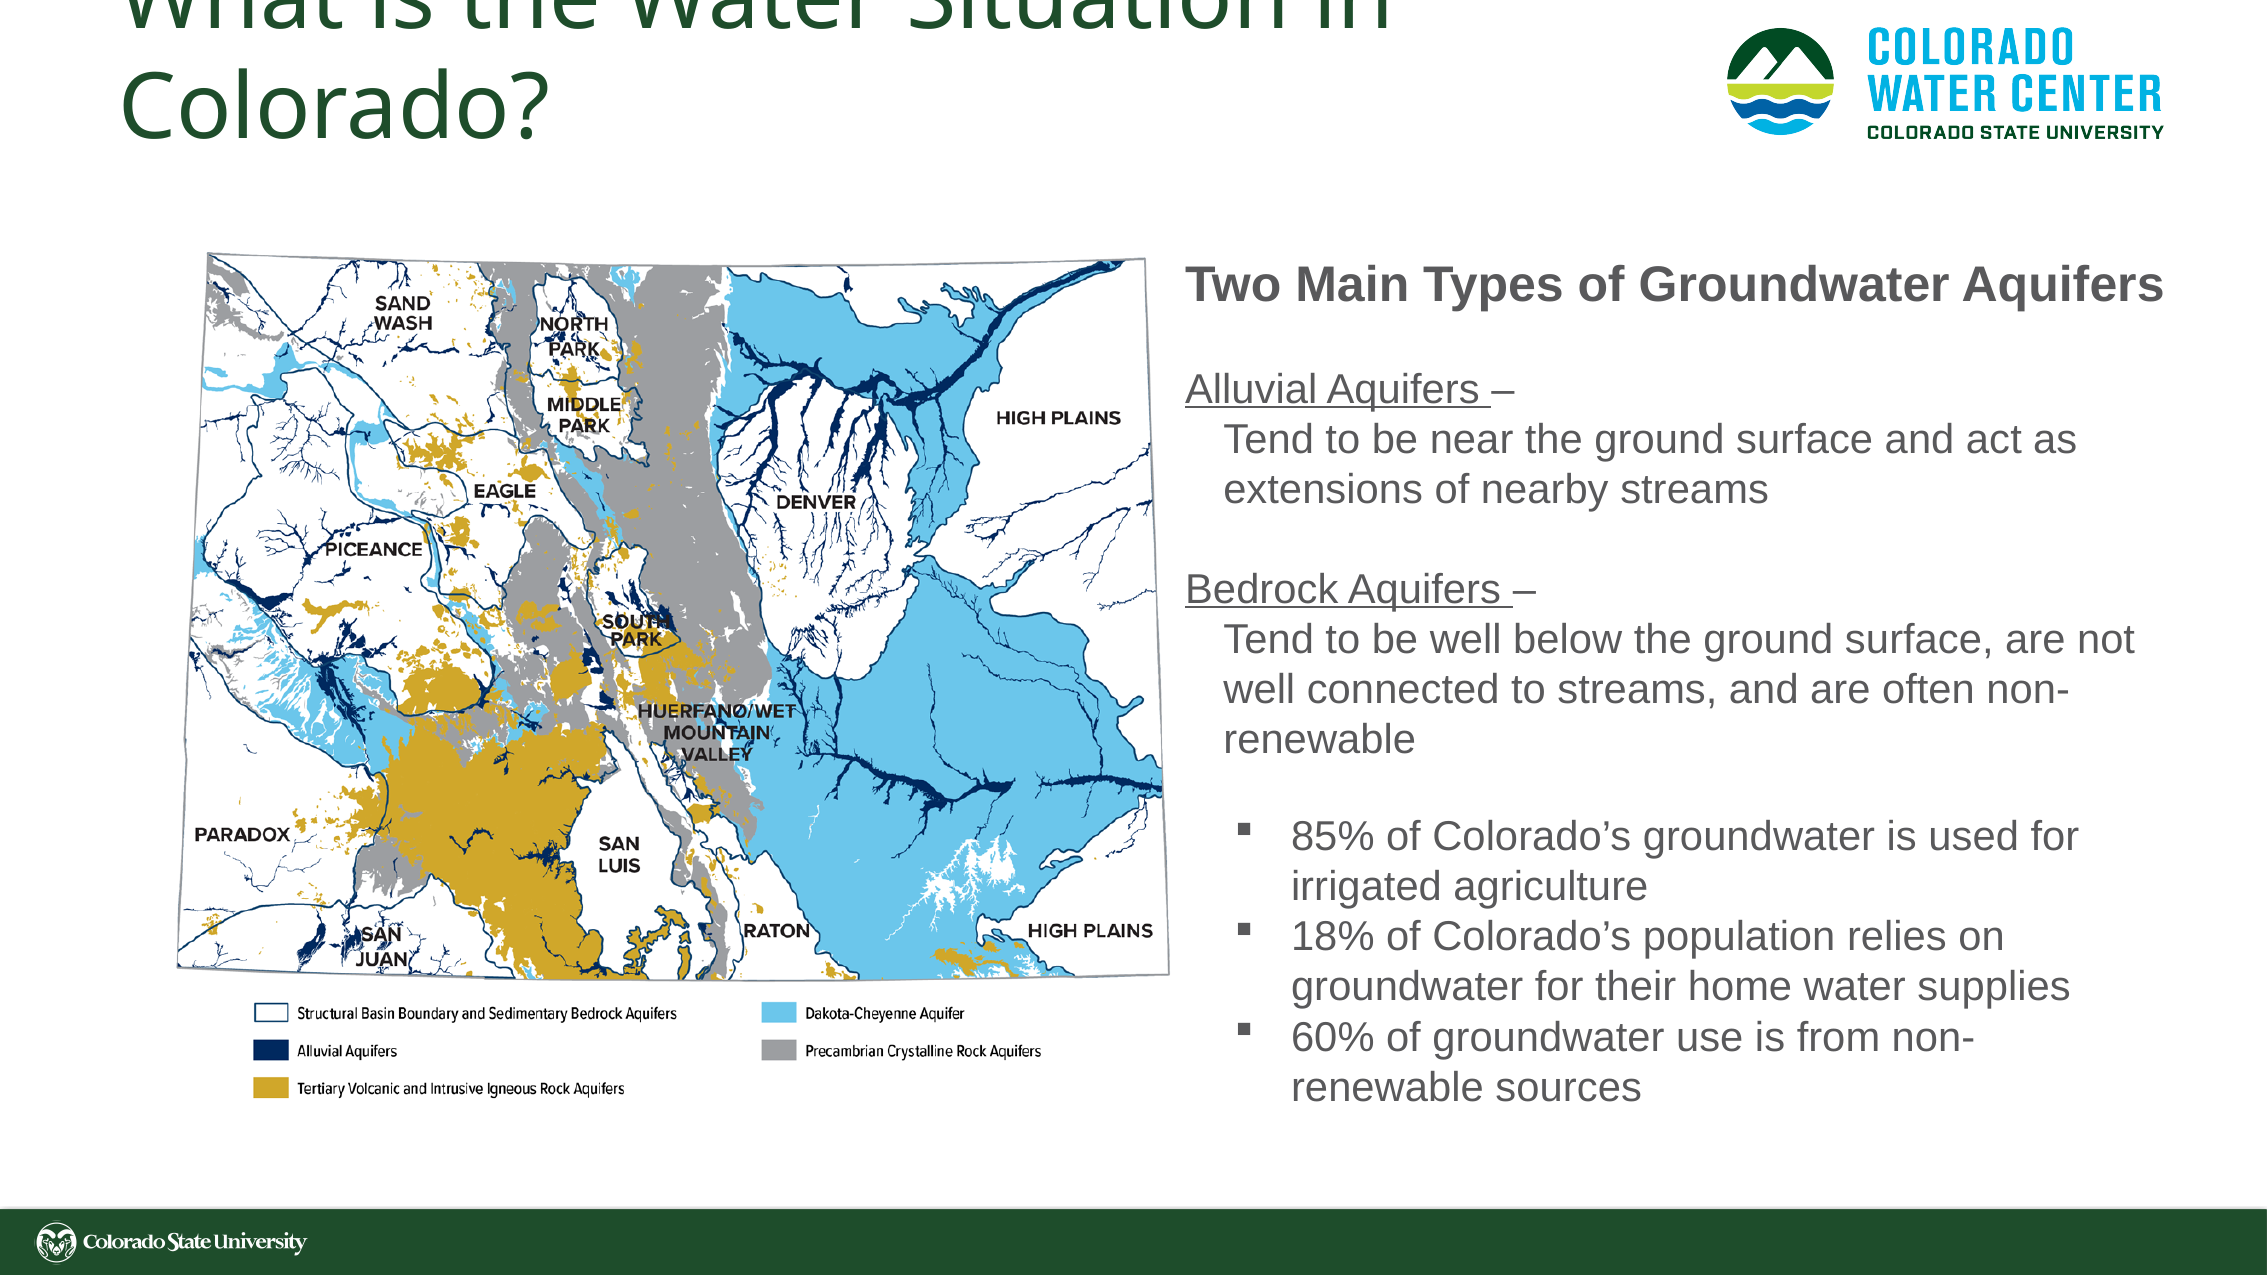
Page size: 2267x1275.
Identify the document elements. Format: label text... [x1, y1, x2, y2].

picture [1951, 33, 1957, 59]
picture [1902, 33, 1908, 59]
title What is the Water Situation in Colorado? [103, 30, 1677, 173]
picture [2060, 33, 2065, 59]
text_box Two Main Types of Groundwater Aquifers Alluvial Aquifers – Tend to be near the ground surface and act as extensions of nearby streams Bedrock Aquifers – Tend to be well below the ground surface, are not well connected to streams, and are often non-renewable [1189, 243, 2185, 769]
picture [2033, 34, 2038, 58]
picture [1979, 34, 1985, 43]
text_box 85% of Colorado’s groundwater is used for irrigated agriculture 18% of Colorado’s population relies on groundwater for their home water supplies 60% of groundwater use is from non-renewable sources [1219, 801, 2149, 1117]
picture [154, 224, 1184, 1122]
picture [1726, 27, 2164, 140]
picture [24, 1209, 319, 1275]
